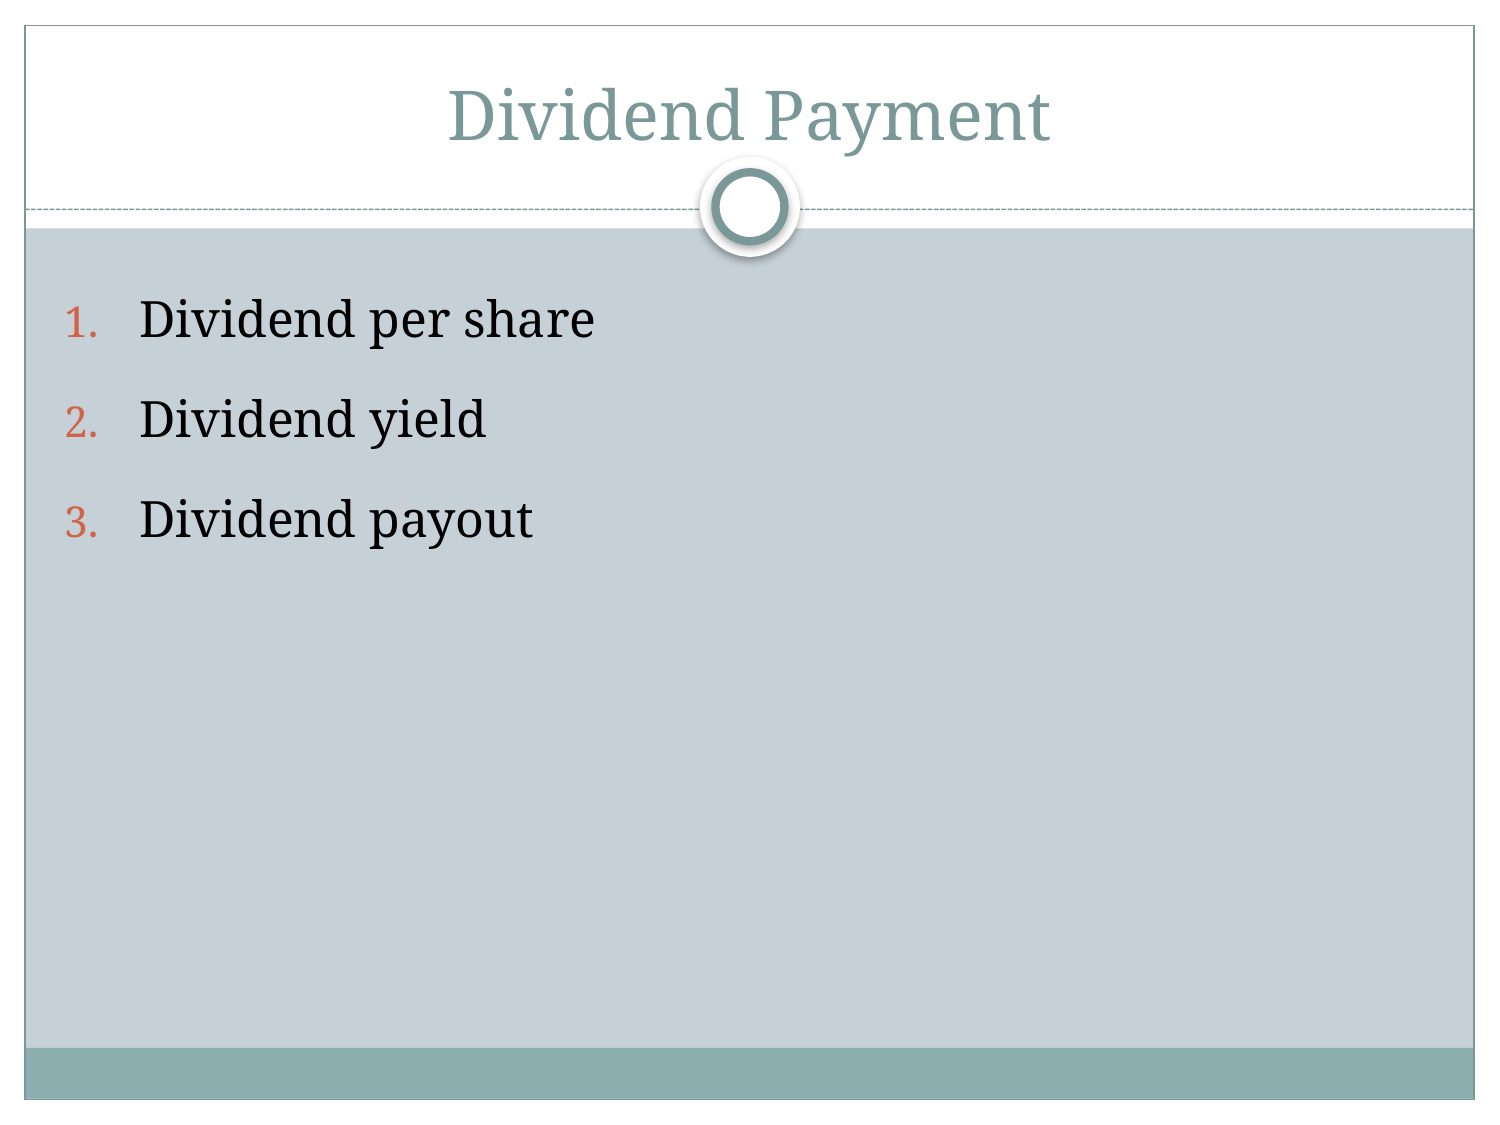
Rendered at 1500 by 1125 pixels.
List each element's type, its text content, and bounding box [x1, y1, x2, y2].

list Dividend per share Dividend yield Dividend payout [49, 250, 1445, 1001]
title Dividend Payment [49, 37, 1450, 162]
